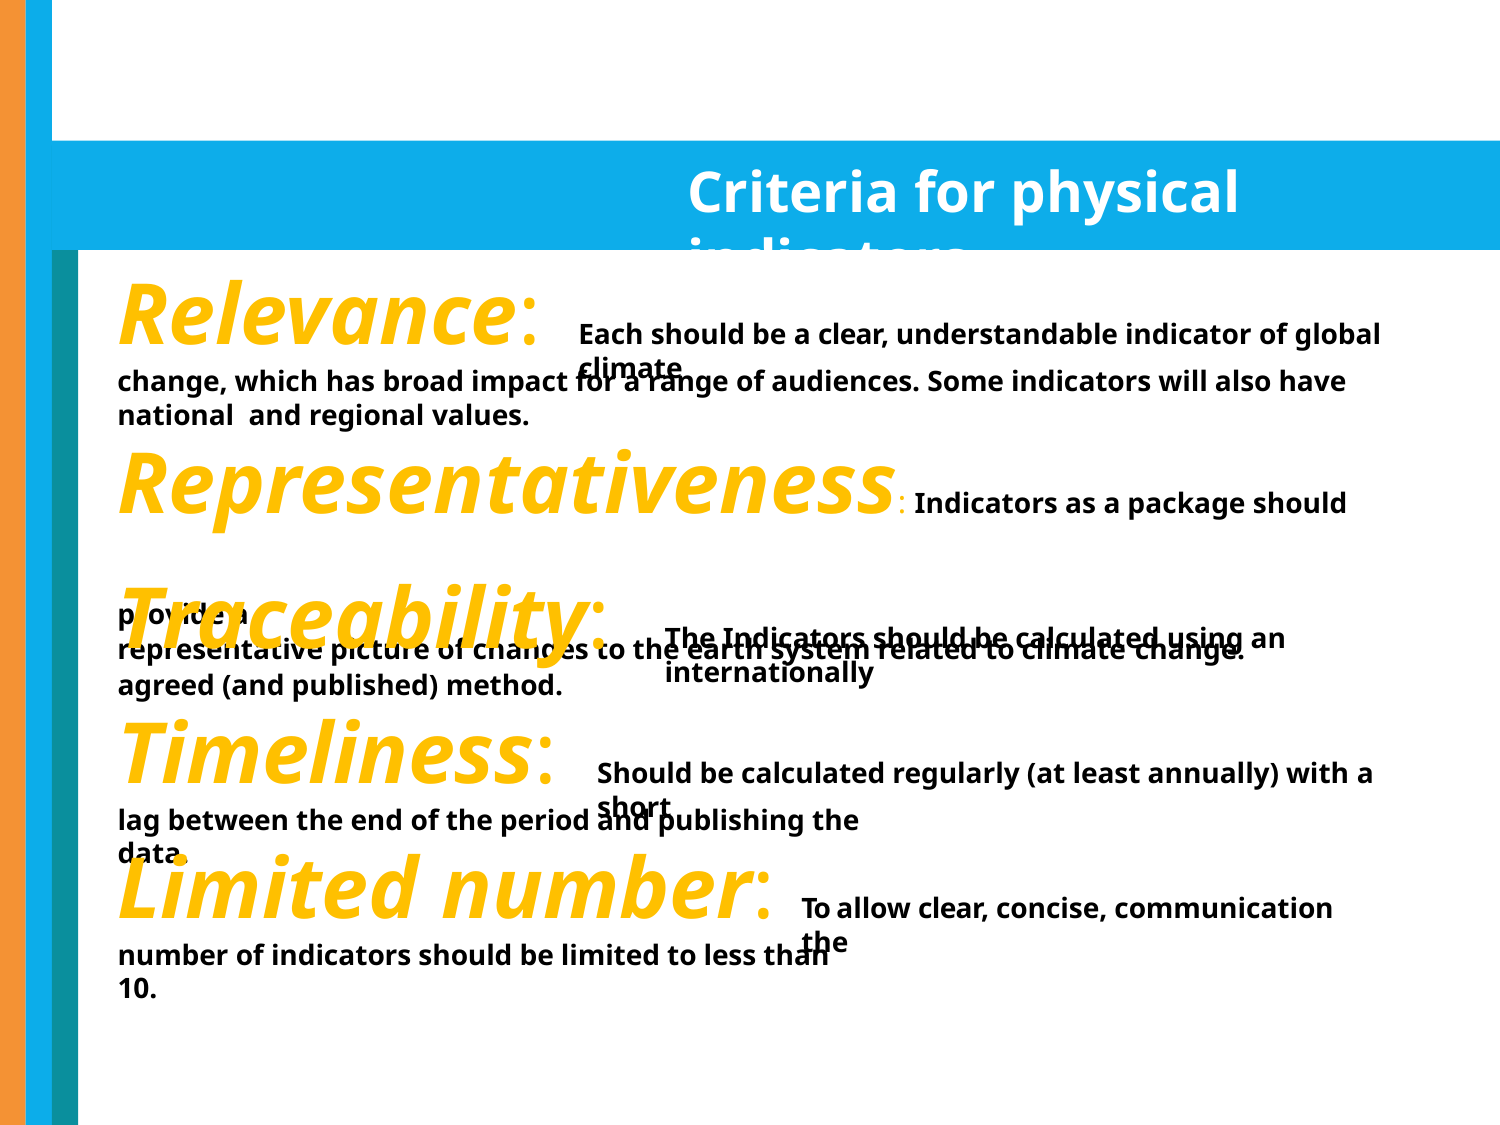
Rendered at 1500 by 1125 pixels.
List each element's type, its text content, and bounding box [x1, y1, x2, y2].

text_box Traceability: agreed (and published) method. [115, 557, 641, 701]
text_box lag between the end of the period and publishing the data. [115, 800, 898, 870]
text_box number of indicators should be limited to less than 10. [115, 935, 843, 1005]
text_box change, which has broad impact for a range of audiences. Some indicators will also have national and regional values. Representativeness: Indicators as a package should provide a representative picture of changes to the earth system related to climate change. [115, 361, 1452, 666]
text_box Should be calculated regularly (at least annually) with a short [595, 753, 1411, 823]
text_box Limited number: [115, 832, 778, 935]
text_box [51, 140, 1500, 250]
title Criteria for physical indicators [685, 154, 1491, 345]
text_box Relevance: [115, 258, 555, 361]
text_box To allow clear, concise, communication the [799, 888, 1371, 958]
text_box The Indicators should be calculated using an internationally [662, 618, 1453, 688]
text_box Each should be a clear, understandable indicator of global climate [576, 315, 1450, 361]
text_box Timeliness: [115, 697, 574, 800]
